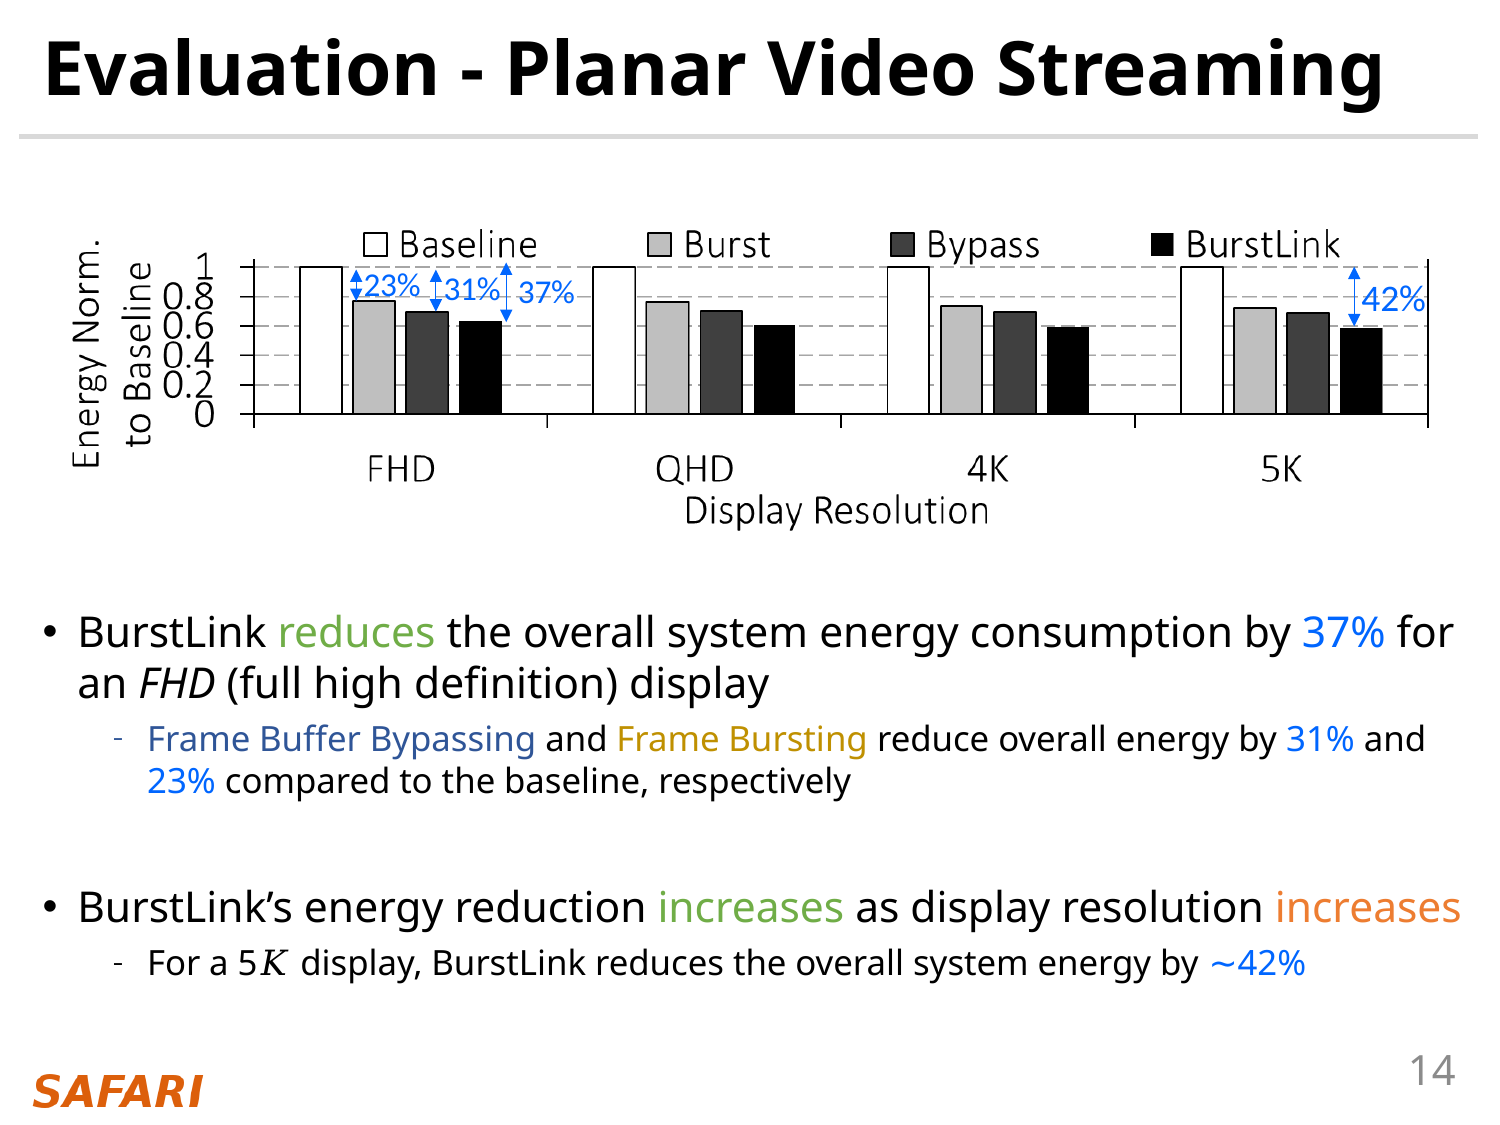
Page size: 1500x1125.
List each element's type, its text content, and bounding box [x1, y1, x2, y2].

text_box Evaluation - Planar Video Streaming [27, 21, 1500, 122]
picture [31, 1065, 209, 1118]
list BurstLink reduces the overall system energy consumption by 37% for an FHD (full high definition) display Frame Buffer Bypassing and Frame Bursting reduce overall energy by 31% and 23% compared to the baseline, respectively BurstLink’s energy reduction increases as display resolution increases For a 5𝐾 display, BurstLink reduces the overall system energy by ∼42% [27, 597, 1484, 1014]
picture [51, 218, 1449, 537]
